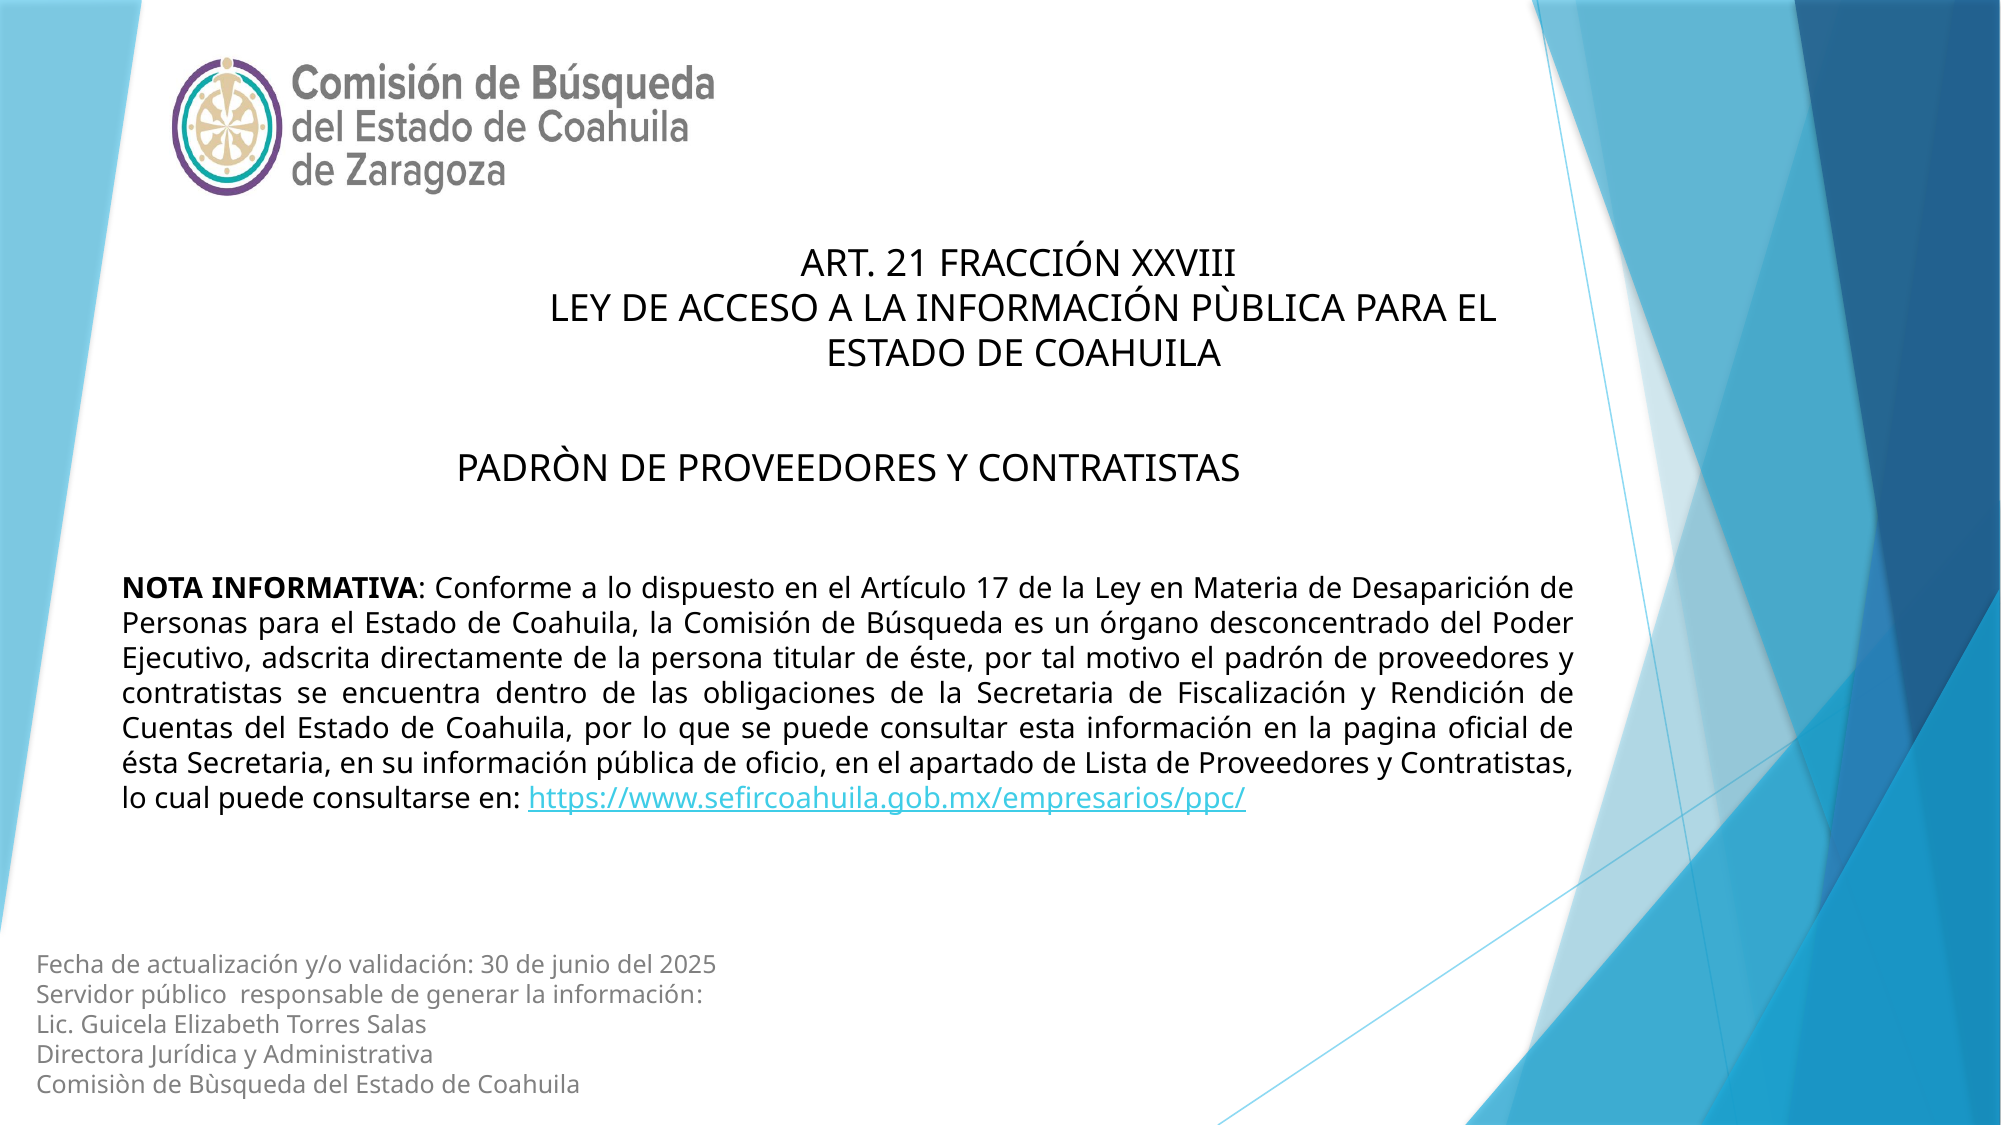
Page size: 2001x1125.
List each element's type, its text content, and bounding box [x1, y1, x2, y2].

text_box Fecha de actualización y/o validación: 30 de junio del 2025 Servidor público responsable de generar la información: Lic. Guicela Elizabeth Torres Salas Directora Jurídica y Administrativa Comisiòn de Bùsqueda del Estado de Coahuila [21, 941, 902, 1106]
text_box ART. 21 FRACCIÓN XXVIII LEY DE ACCESO A LA INFORMACIÓN PÙBLICA PARA EL ESTADO DE COAHUILA [498, 231, 1549, 382]
picture [168, 53, 717, 198]
text_box PADRÒN DE PROVEEDORES Y CONTRATISTAS NOTA INFORMATIVA: Conforme a lo dispuesto en el Artículo 17 de la Ley en Materia de Desaparición de Personas para el Estado de Coahuila, la Comisión de Búsqueda es un órgano desconcentrado del Poder Ejecutivo, adscrita directamente de la persona titular de éste, por tal motivo el padrón de proveedores y contratistas se encuentra dentro de las obligaciones de la Secretaria de Fiscalización y Rendición de Cuentas del Estado de Coahuila, por lo que se puede consultar esta información en la pagina oficial de ésta Secretaria, en su información pública de oficio, en el apartado de Lista de Proveedores y Contratistas, lo cual puede consultarse en: https://www.sefircoahuila.gob.mx/empresarios/ppc/ [106, 436, 1591, 827]
